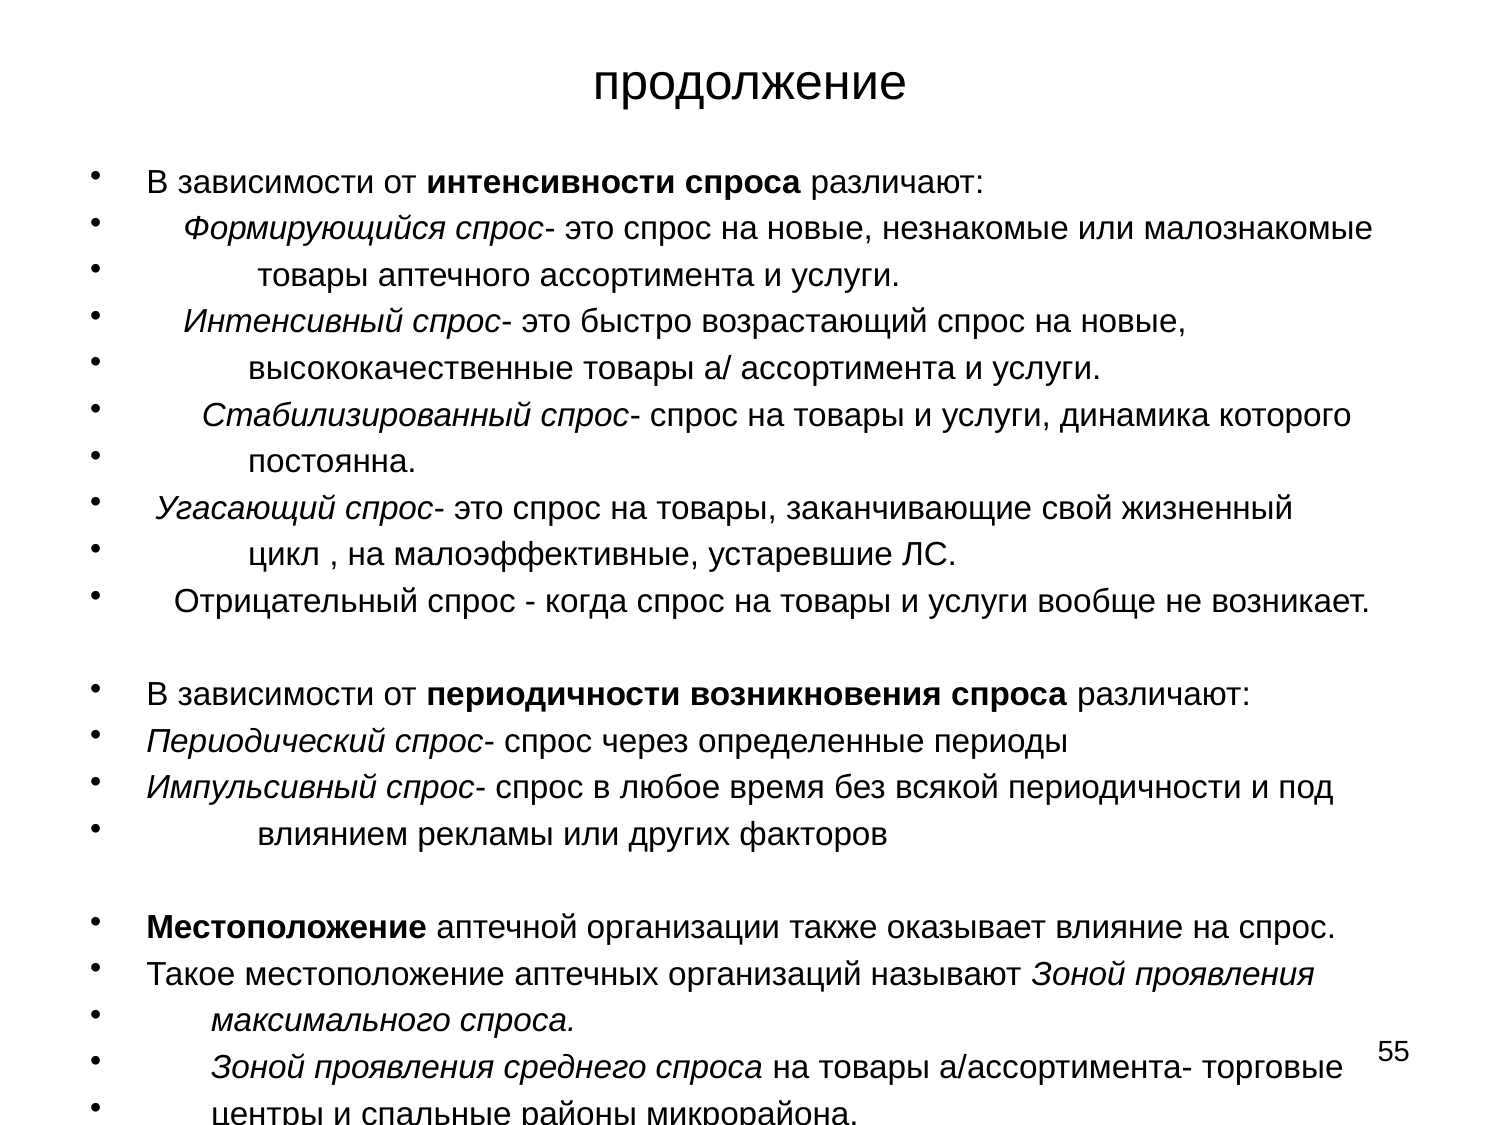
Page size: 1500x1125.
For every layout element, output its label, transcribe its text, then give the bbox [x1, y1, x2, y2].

title продолжение [74, 41, 1426, 118]
slide_number 55 [1074, 1024, 1425, 1103]
list В зависимости от интенсивности спроса различают: Формирующийся спрос- это спрос на новые, незнакомые или малознакомые товары аптечного ассортимента и услуги. Интенсивный спрос- это быстро возрастающий спрос на новые, высококачественные товары а/ ассортимента и услуги. Стабилизированный спрос- спрос на товары и услуги, динамика которого постоянна. Угасающий спрос- это спрос на товары, заканчивающие свой жизненный цикл , на малоэффективные, устаревшие ЛС. Отрицательный спрос - когда спрос на товары и услуги вообще не возникает. В зависимости от периодичности возникновения спроса различают: Периодический спрос- спрос через определенные периоды Импульсивный спрос- спрос в любое время без всякой периодичности и под влиянием рекламы или других факторов Местоположение аптечной организации также оказывает влияние на спрос. Такое местоположение аптечных организаций называют Зоной проявления максимального спроса. Зоной проявления среднего спроса на товары а/ассортимента- торговые центры и спальные районы микрорайона. Зоной проявления пониженного спроса являются районы новостроек, отдаленные районы. [74, 152, 1426, 1091]
